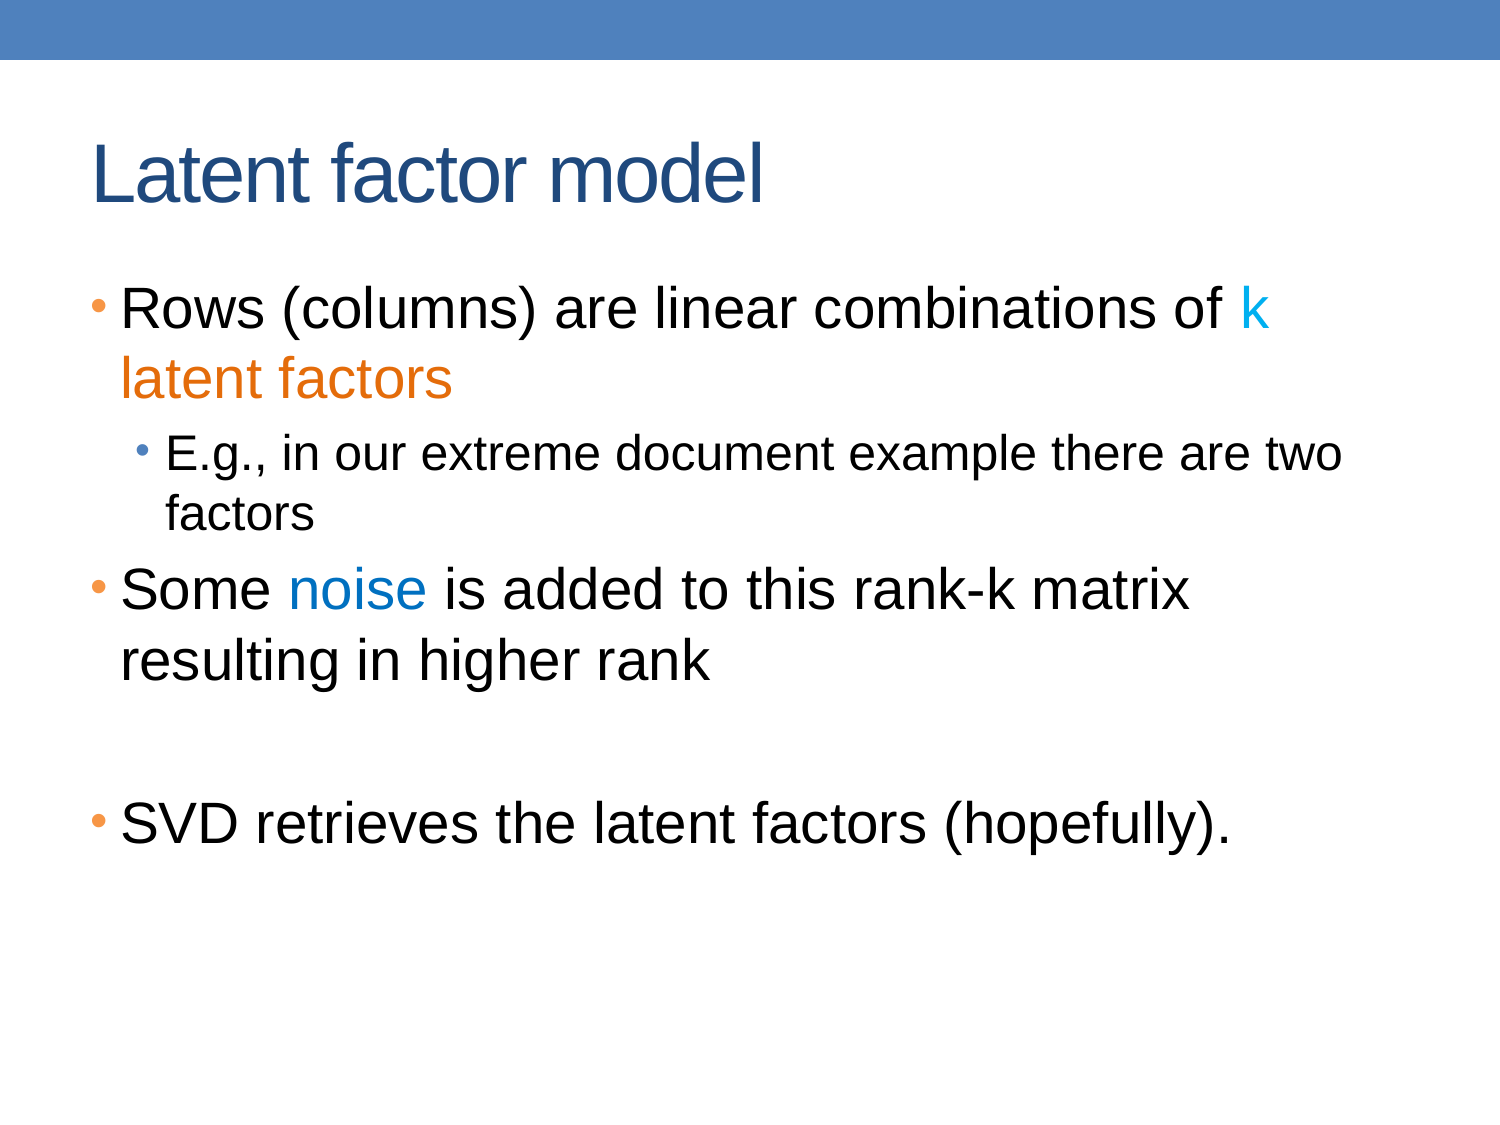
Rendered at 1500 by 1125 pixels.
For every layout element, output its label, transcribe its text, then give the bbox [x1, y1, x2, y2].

list Rows (columns) are linear combinations of k latent factors E.g., in our extreme document example there are two factors Some noise is added to this rank-k matrix resulting in higher rank SVD retrieves the latent factors (hopefully). [75, 262, 1425, 1063]
title Latent factor model [75, 87, 1425, 250]
